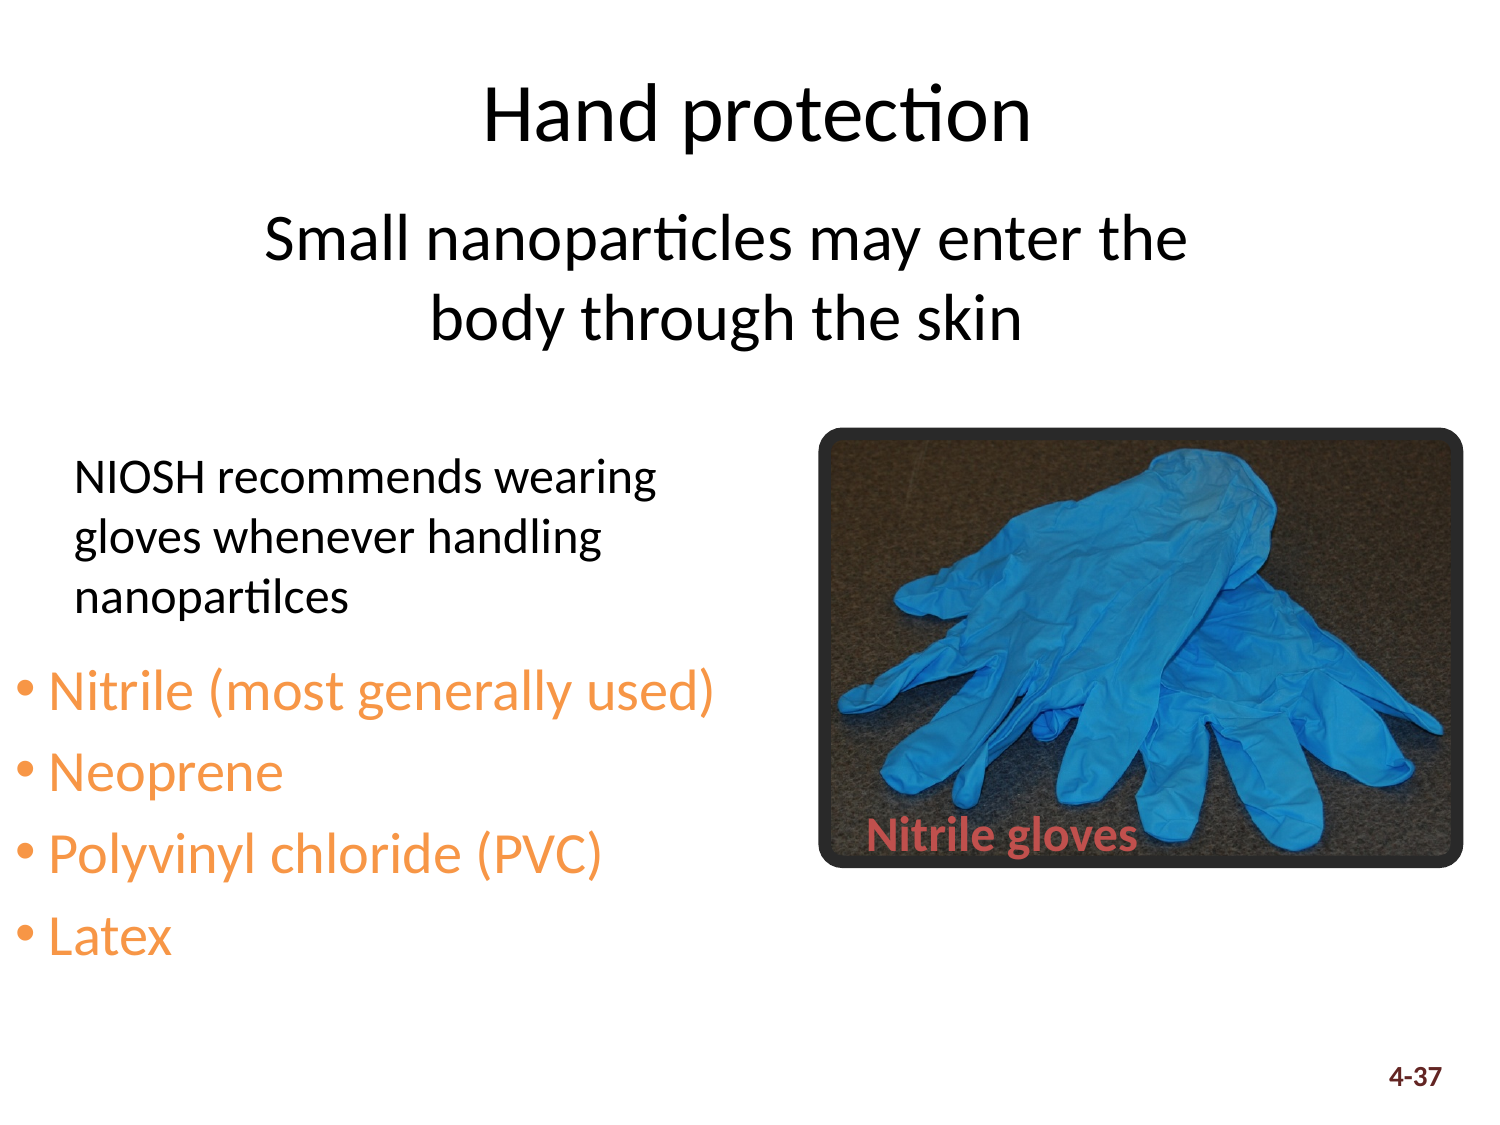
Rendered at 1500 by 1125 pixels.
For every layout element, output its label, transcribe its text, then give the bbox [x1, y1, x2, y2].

text_box 4-37 [1352, 1049, 1458, 1093]
list Nitrile (most generally used) Neoprene Polyvinyl chloride (PVC) Latex [0, 644, 920, 1020]
text_box NIOSH recommends wearing gloves whenever handling nanopartilces [58, 433, 823, 634]
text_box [824, 433, 1458, 871]
text_box Small nanoparticles may enter the body through the skin [194, 174, 1260, 374]
title Hand protection [58, 7, 1458, 208]
